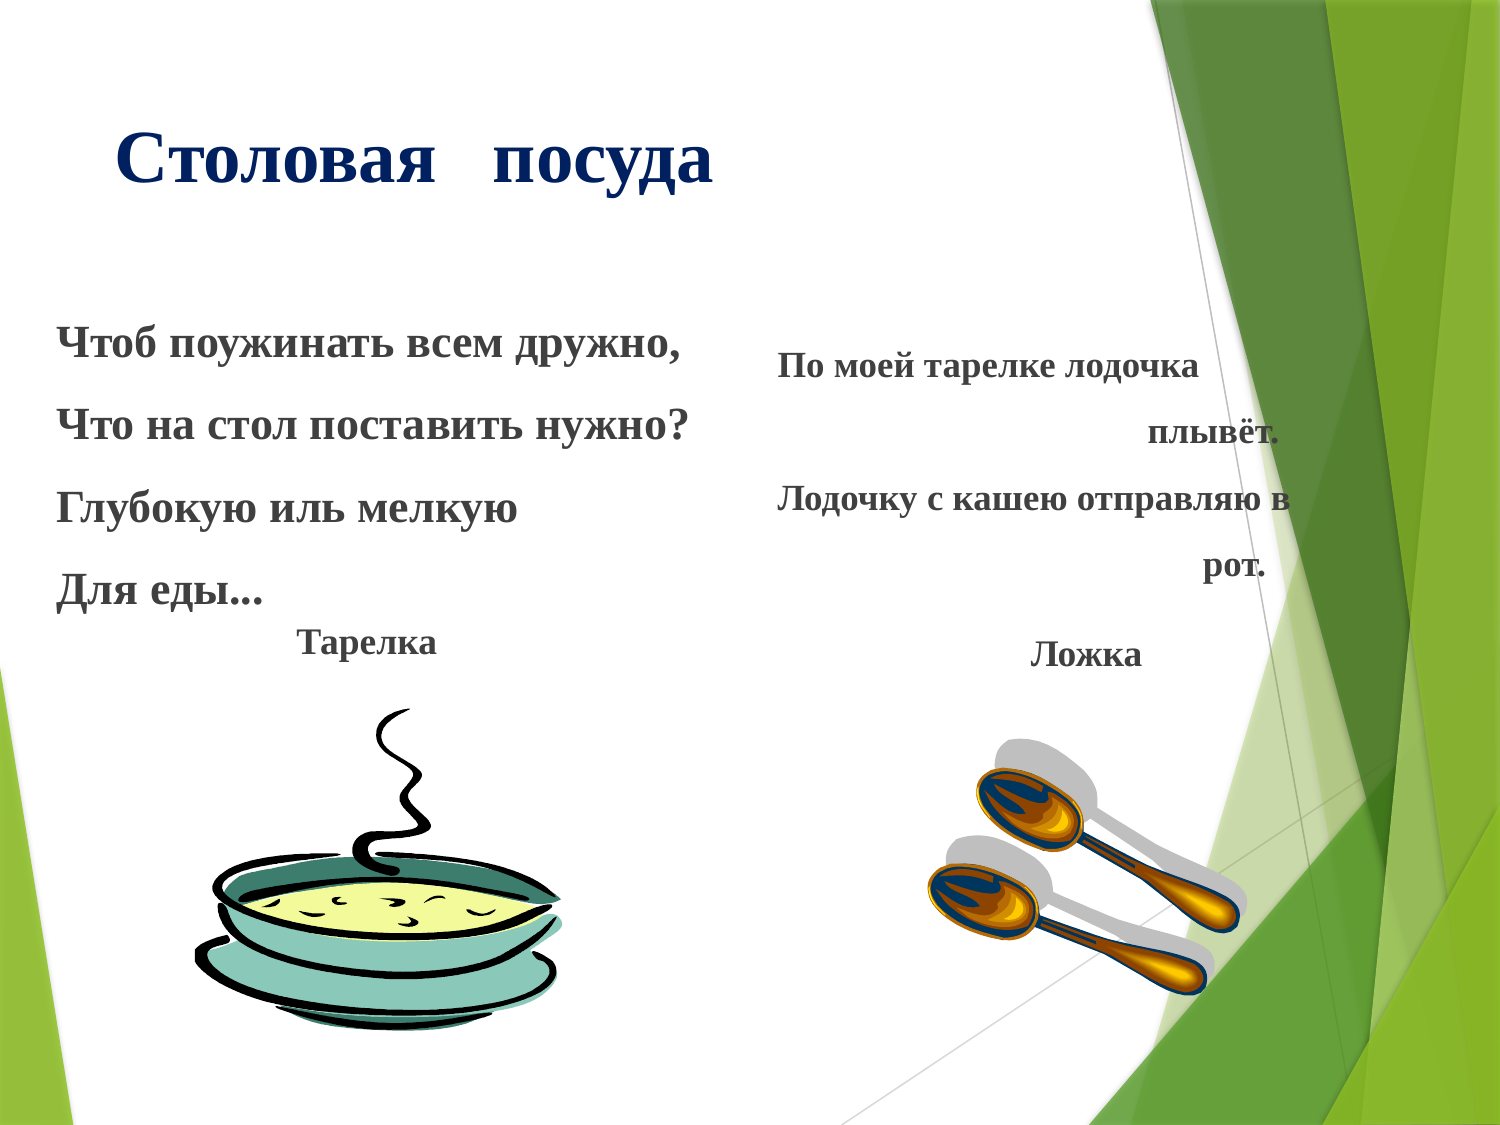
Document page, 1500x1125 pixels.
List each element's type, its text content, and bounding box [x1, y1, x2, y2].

picture [985, 734, 1197, 1037]
list Тарелка [111, 609, 632, 1005]
picture [194, 703, 569, 1036]
list Ложка [868, 621, 1306, 1005]
list Чтоб поужинать всем дружно, Что на стол поставить нужно? Глубокую иль мелкую Для еды... [41, 290, 738, 622]
title Столовая посуда [99, 99, 1142, 317]
list По моей тарелке лодочка плывёт. Лодочку с кашею отправляю в рот. [762, 326, 1459, 598]
